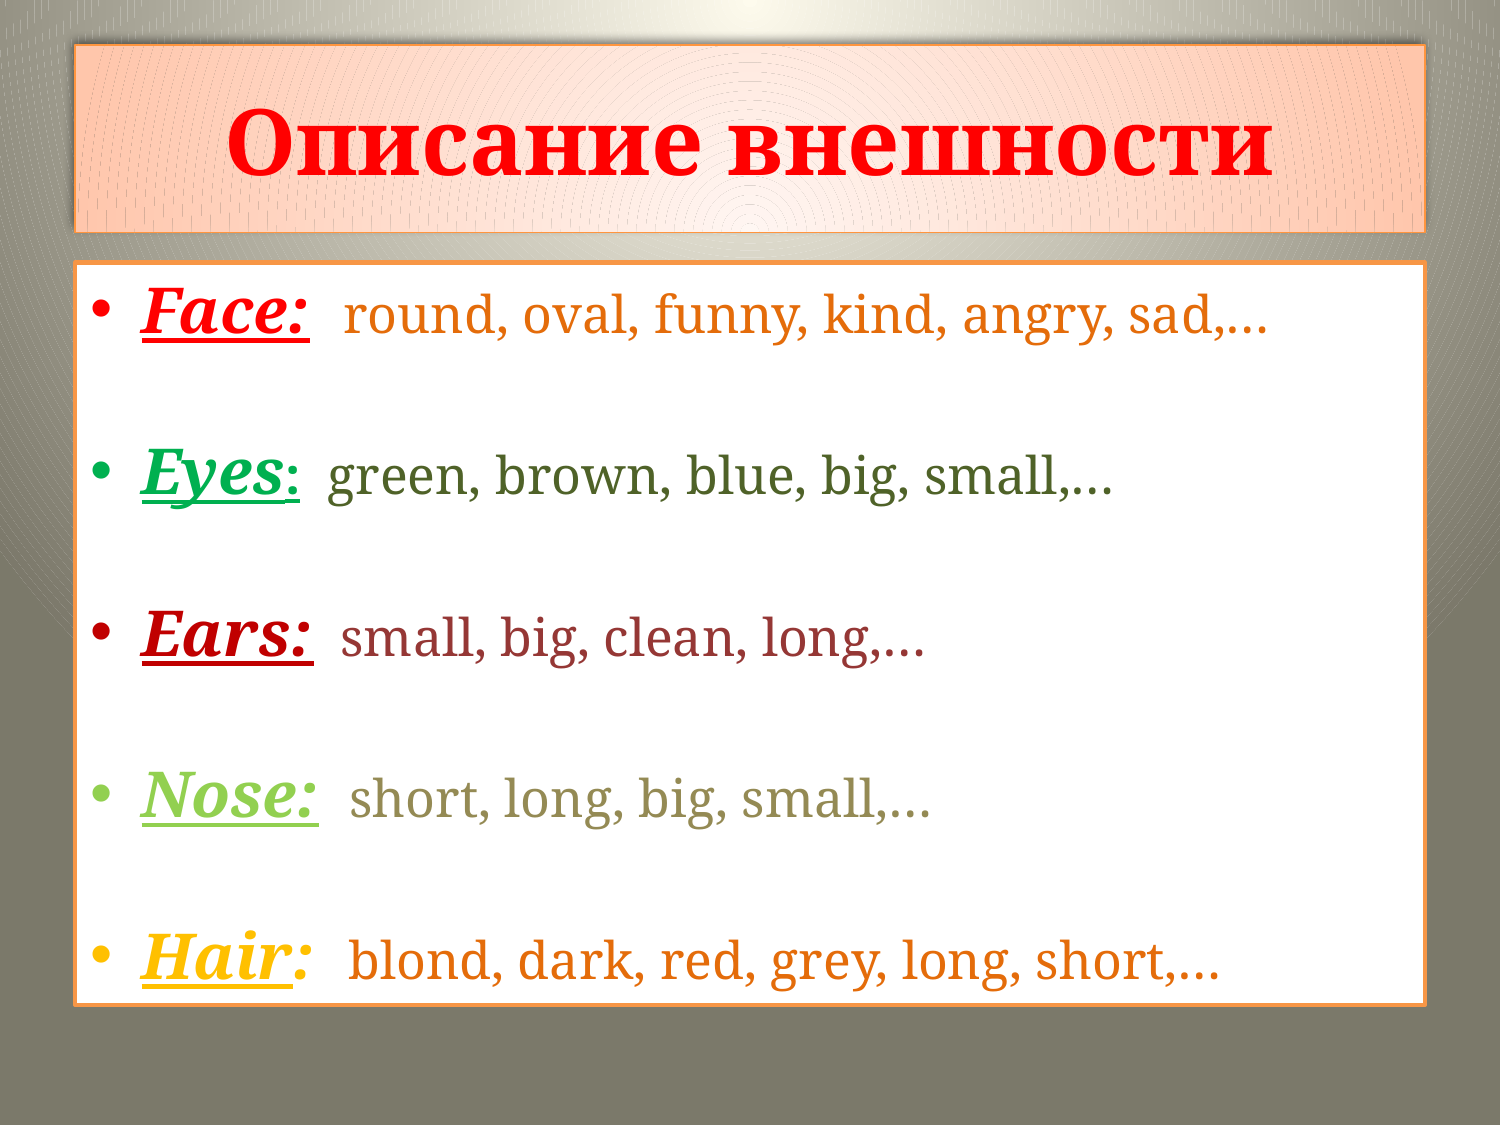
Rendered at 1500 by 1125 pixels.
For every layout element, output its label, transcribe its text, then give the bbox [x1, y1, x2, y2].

title Описание внешности [74, 44, 1426, 233]
list Face: round, oval, funny, kind, angry, sad,… Eyes: green, brown, blue, big, small,… Ears: small, big, clean, long,… Nose: short, long, big, small,… Hair: blond, dark, red, grey, long, short,… [73, 260, 1427, 1007]
